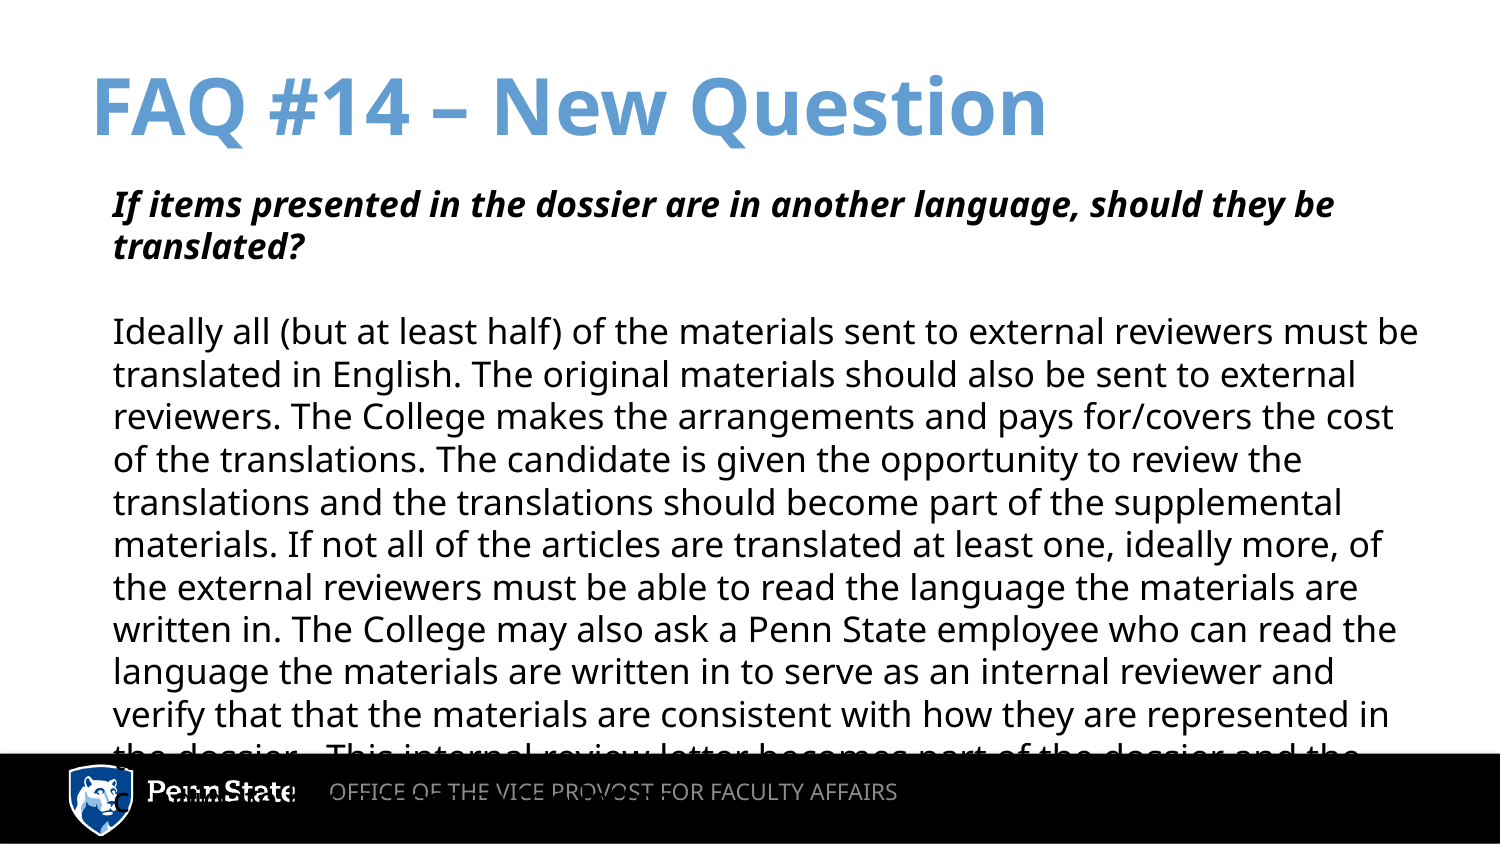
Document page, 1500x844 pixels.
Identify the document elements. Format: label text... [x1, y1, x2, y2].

text_box OFFICE OF THE VICE PROVOST FOR FACULTY AFFAIRS [313, 761, 1356, 822]
title FAQ #14 – New Question [75, 33, 1462, 175]
picture [68, 764, 295, 836]
list If items presented in the dossier are in another language, should they be translated? Ideally all (but at least half) of the materials sent to external reviewers must be translated in English. The original materials should also be sent to external reviewers. The College makes the arrangements and pays for/covers the cost of the translations. The candidate is given the opportunity to review the translations and the translations should become part of the supplemental materials. If not all of the articles are translated at least one, ideally more, of the external reviewers must be able to read the language the materials are written in. The College may also ask a Penn State employee who can read the language the materials are written in to serve as an internal reviewer and verify that that the materials are consistent with how they are represented in the dossier . This internal review letter becomes part of the dossier and the candidate has access to the letter. [97, 174, 1438, 729]
